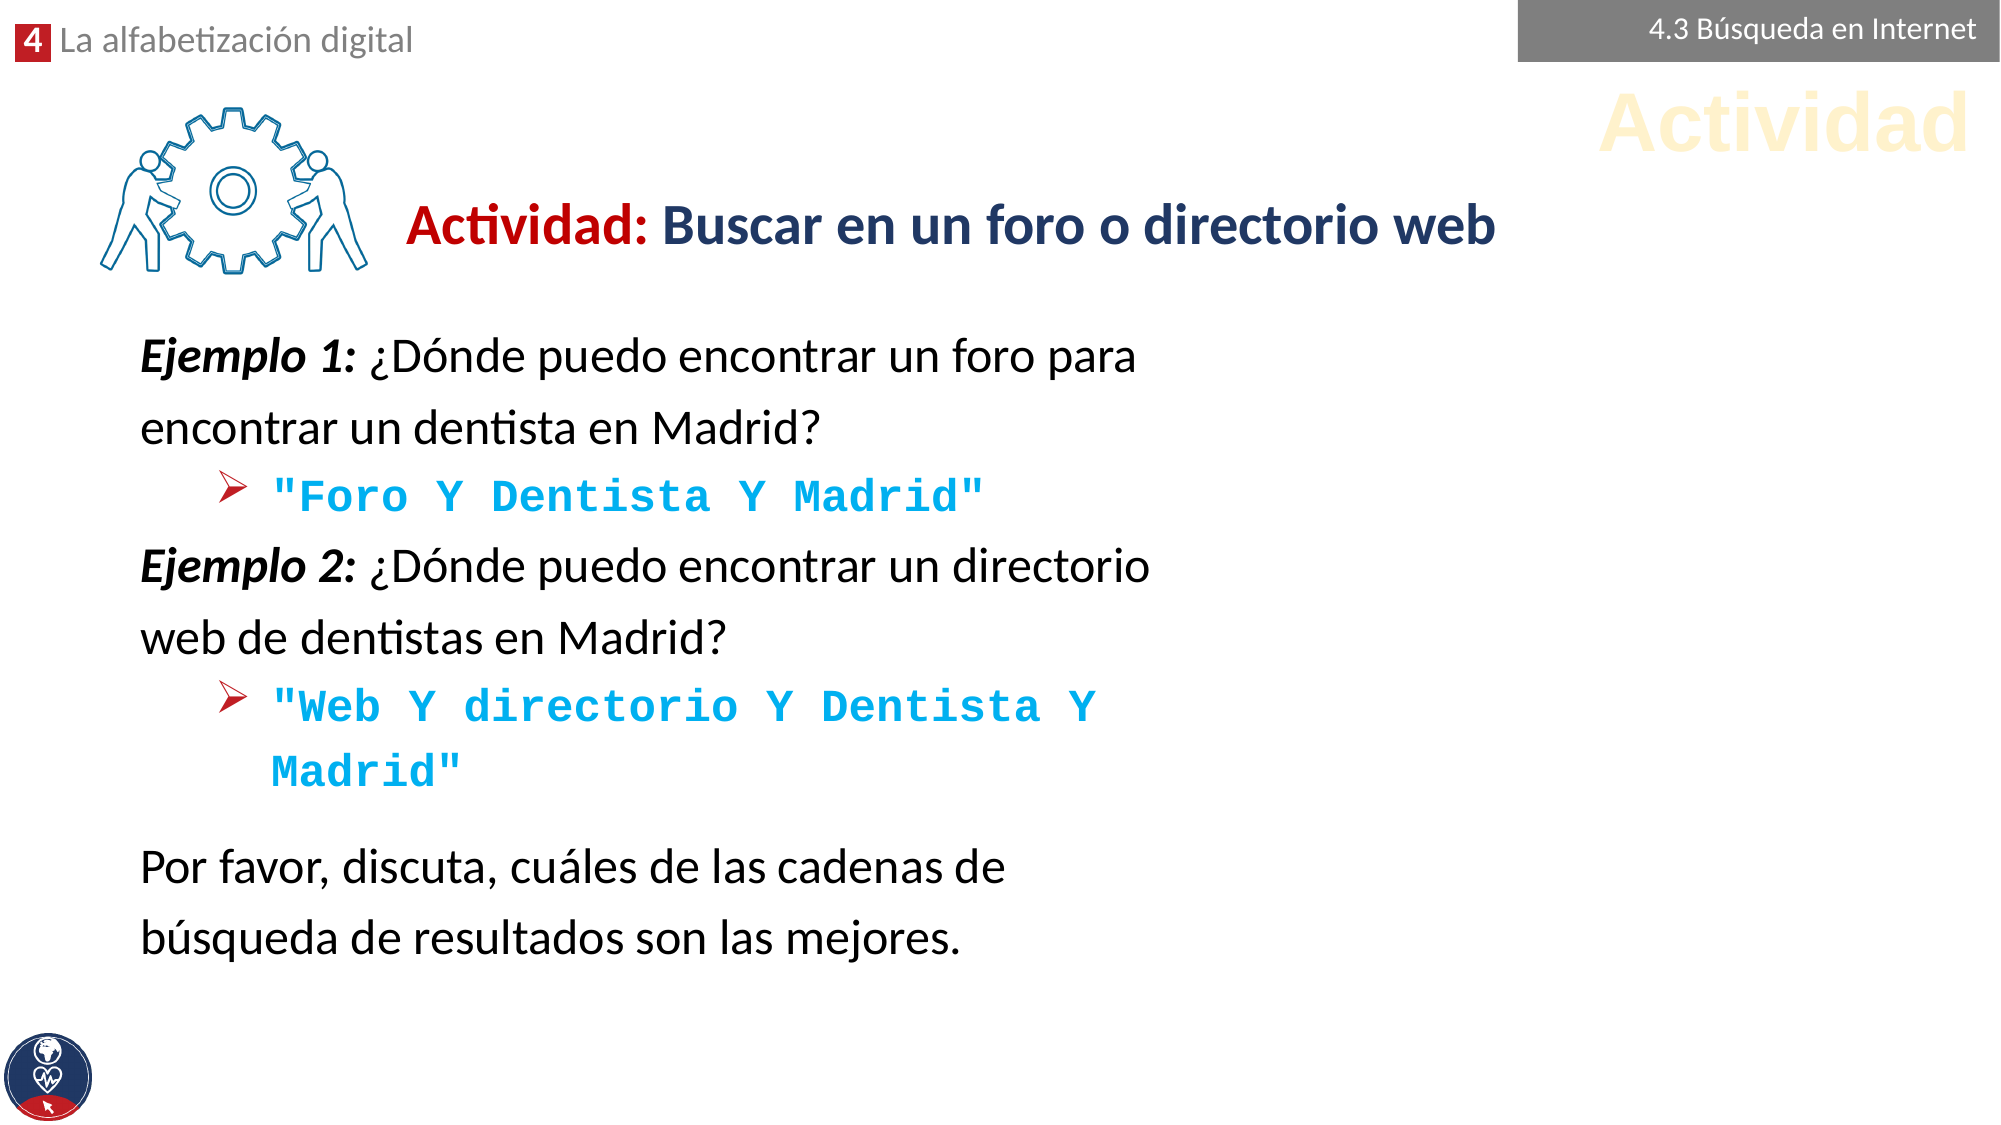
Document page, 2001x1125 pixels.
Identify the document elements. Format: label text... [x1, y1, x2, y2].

list Ejemplo 1: ¿Dónde puedo encontrar un foro para encontrar un dentista en Madrid? "Foro Y Dentista Y Madrid" Ejemplo 2: ¿Dónde puedo encontrar un directorio web de dentistas en Madrid? "Web Y directorio Y Dentista Y Madrid" Por favor, discuta, cuáles de las cadenas de búsqueda de resultados son las mejores. [124, 302, 1194, 1125]
text_box Actividad [1582, 60, 1987, 176]
picture [91, 92, 376, 290]
picture [4, 1033, 92, 1121]
title Actividad: Buscar en un foro o directorio web [391, 175, 1853, 275]
text_box 4.3 Búsqueda en Internet [1517, 0, 2000, 62]
